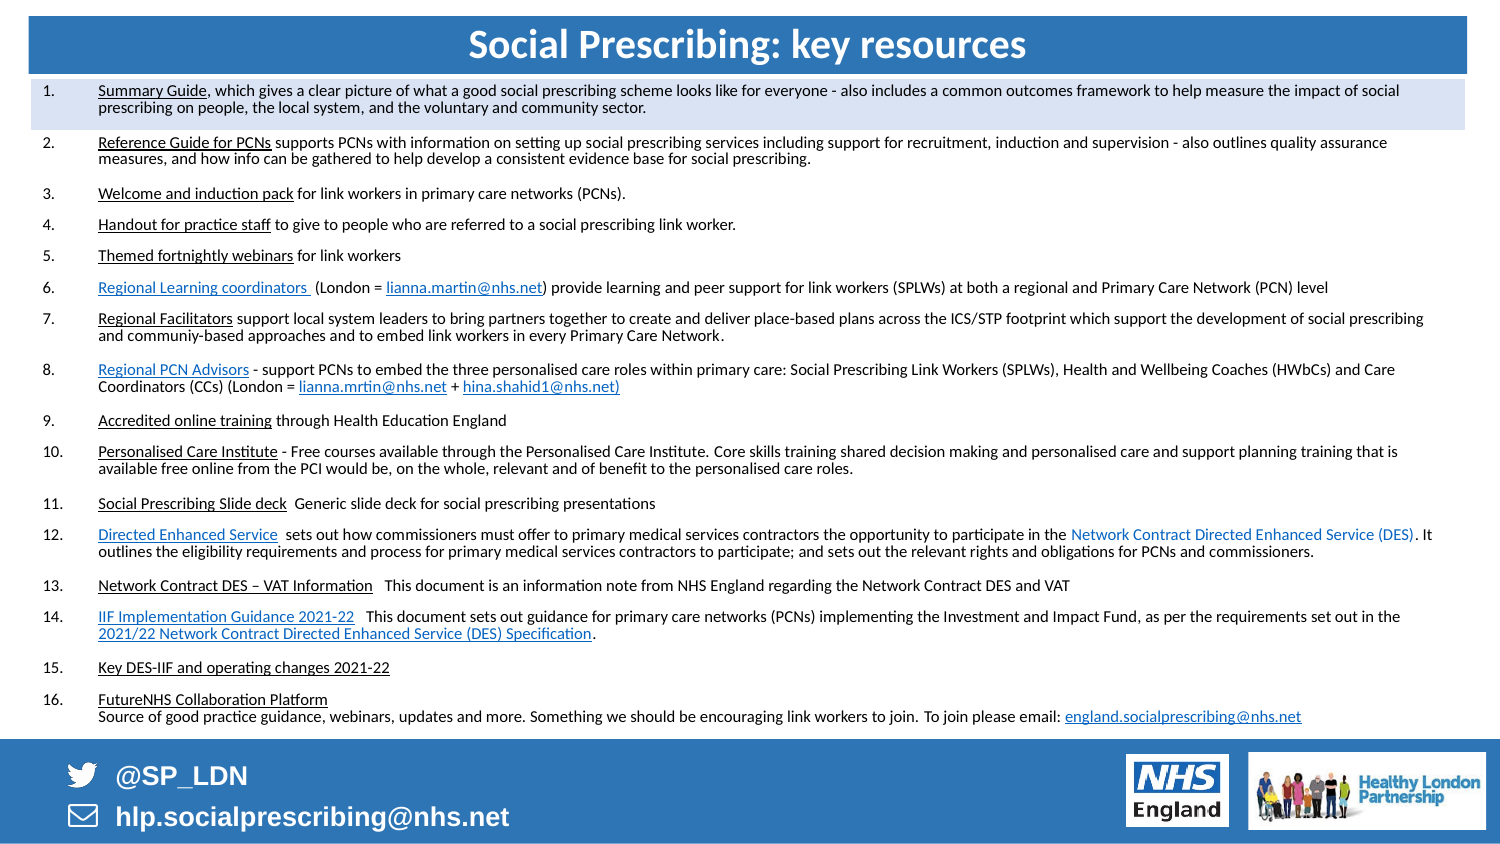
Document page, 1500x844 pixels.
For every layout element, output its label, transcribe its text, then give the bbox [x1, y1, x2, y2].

table_cell 15. [31, 656, 87, 687]
table_cell 9. [31, 409, 87, 440]
table_cell 3. [31, 181, 87, 212]
table_cell Personalised Care Institute - Free courses available through the Personalised Care Institute. Core skills training shared decision making and personalised care and support planning training that is available free online from the PCI would be, on the whole, relevant and of benefit to the personalised care roles. [87, 440, 1465, 491]
table_cell Network Contract DES – VAT Information This document is an information note from NHS England regarding the Network Contract DES and VAT [87, 573, 1465, 605]
table_cell Welcome and induction pack for link workers in primary care networks (PCNs).​ [87, 181, 1465, 212]
picture [1126, 754, 1229, 827]
table_cell Handout for practice staff to give to people who are referred to a social prescribing link worker. ​ [87, 212, 1465, 244]
table_cell 12. [31, 522, 87, 573]
table_cell 6. [31, 275, 87, 306]
table_cell Key DES-IIF and operating changes 2021-22 [87, 656, 1465, 687]
table_cell Themed fortnightly webinars for link workers​ [87, 244, 1465, 275]
table_cell FutureNHS Collaboration Platform Source of good practice guidance, webinars, updates and more. Something we should be encouraging link workers to join. To join please email: england.socialprescribing@nhs.net [87, 687, 1465, 738]
table_cell Regional PCN Advisors - support PCNs to embed the three personalised care roles within primary care: Social Prescribing Link Workers (SPLWs), Health and Wellbeing Coaches (HWbCs) and Care Coordinators (CCs) (London = lianna.mrtin@nhs.net + hina.shahid1@nhs.net) [87, 357, 1465, 409]
table_cell Reference Guide for PCNs supports PCNs with information on setting up social prescribing services including support for recruitment, induction and supervision - also outlines quality assurance measures, and how info can be gathered to help develop a consistent evidence base for social prescribing. ​ [87, 130, 1465, 181]
table_cell 10. [31, 440, 87, 491]
table_header 1. [31, 79, 87, 130]
table_cell 16. [31, 687, 87, 738]
picture [66, 761, 99, 789]
table_cell IIF Implementation Guidance 2021-22 This document sets out guidance for primary care networks (PCNs) implementing the Investment and Impact Fund, as per the requirements set out in the 2021/22 Network Contract Directed Enhanced Service (DES) Specification. [87, 605, 1465, 656]
table_cell 14. [31, 605, 87, 656]
picture [68, 804, 98, 827]
table_cell 7. [31, 306, 87, 357]
picture [1248, 751, 1487, 830]
table_cell Accredited online training through Health Education England​ [87, 409, 1465, 440]
table_cell 11. [31, 491, 87, 522]
table_cell 4. [31, 212, 87, 244]
table_cell Regional Facilitators support local system leaders to bring partners together to create and deliver place-based plans across the ICS/STP footprint which support the development of social prescribing and communiy-based approaches and to embed link workers in every Primary Care Network​. [87, 306, 1465, 357]
table_cell 2. [31, 130, 87, 181]
table_cell Regional Learning coordinators (London = lianna.martin@nhs.net) provide learning and peer support for link workers (SPLWs) at both a regional and Primary Care Network (PCN) level [87, 275, 1465, 306]
table_header Summary Guide, which gives a clear picture of what a good social prescribing scheme looks like for everyone - also includes a common outcomes framework to help measure the impact of social prescribing on people, the local system, and the voluntary and community sector.​ [87, 79, 1465, 130]
text_box @SP_LDN hlp.socialprescribing@nhs.net [104, 752, 548, 838]
table_cell Directed Enhanced Service sets out how commissioners must offer to primary medical services contractors the opportunity to participate in the Network Contract Directed Enhanced Service (DES). It outlines the eligibility requirements and process for primary medical services contractors to participate; and sets out the relevant rights and obligations for PCNs and commissioners. [87, 522, 1465, 573]
text_box [0, 739, 1500, 844]
table_cell 13. [31, 573, 87, 605]
table_cell Social Prescribing Slide deck Generic slide deck for social prescribing presentations [87, 491, 1465, 522]
title Social Prescribing: key resources [28, 16, 1468, 74]
table_cell 5. [31, 244, 87, 275]
table_cell 8. [31, 357, 87, 409]
